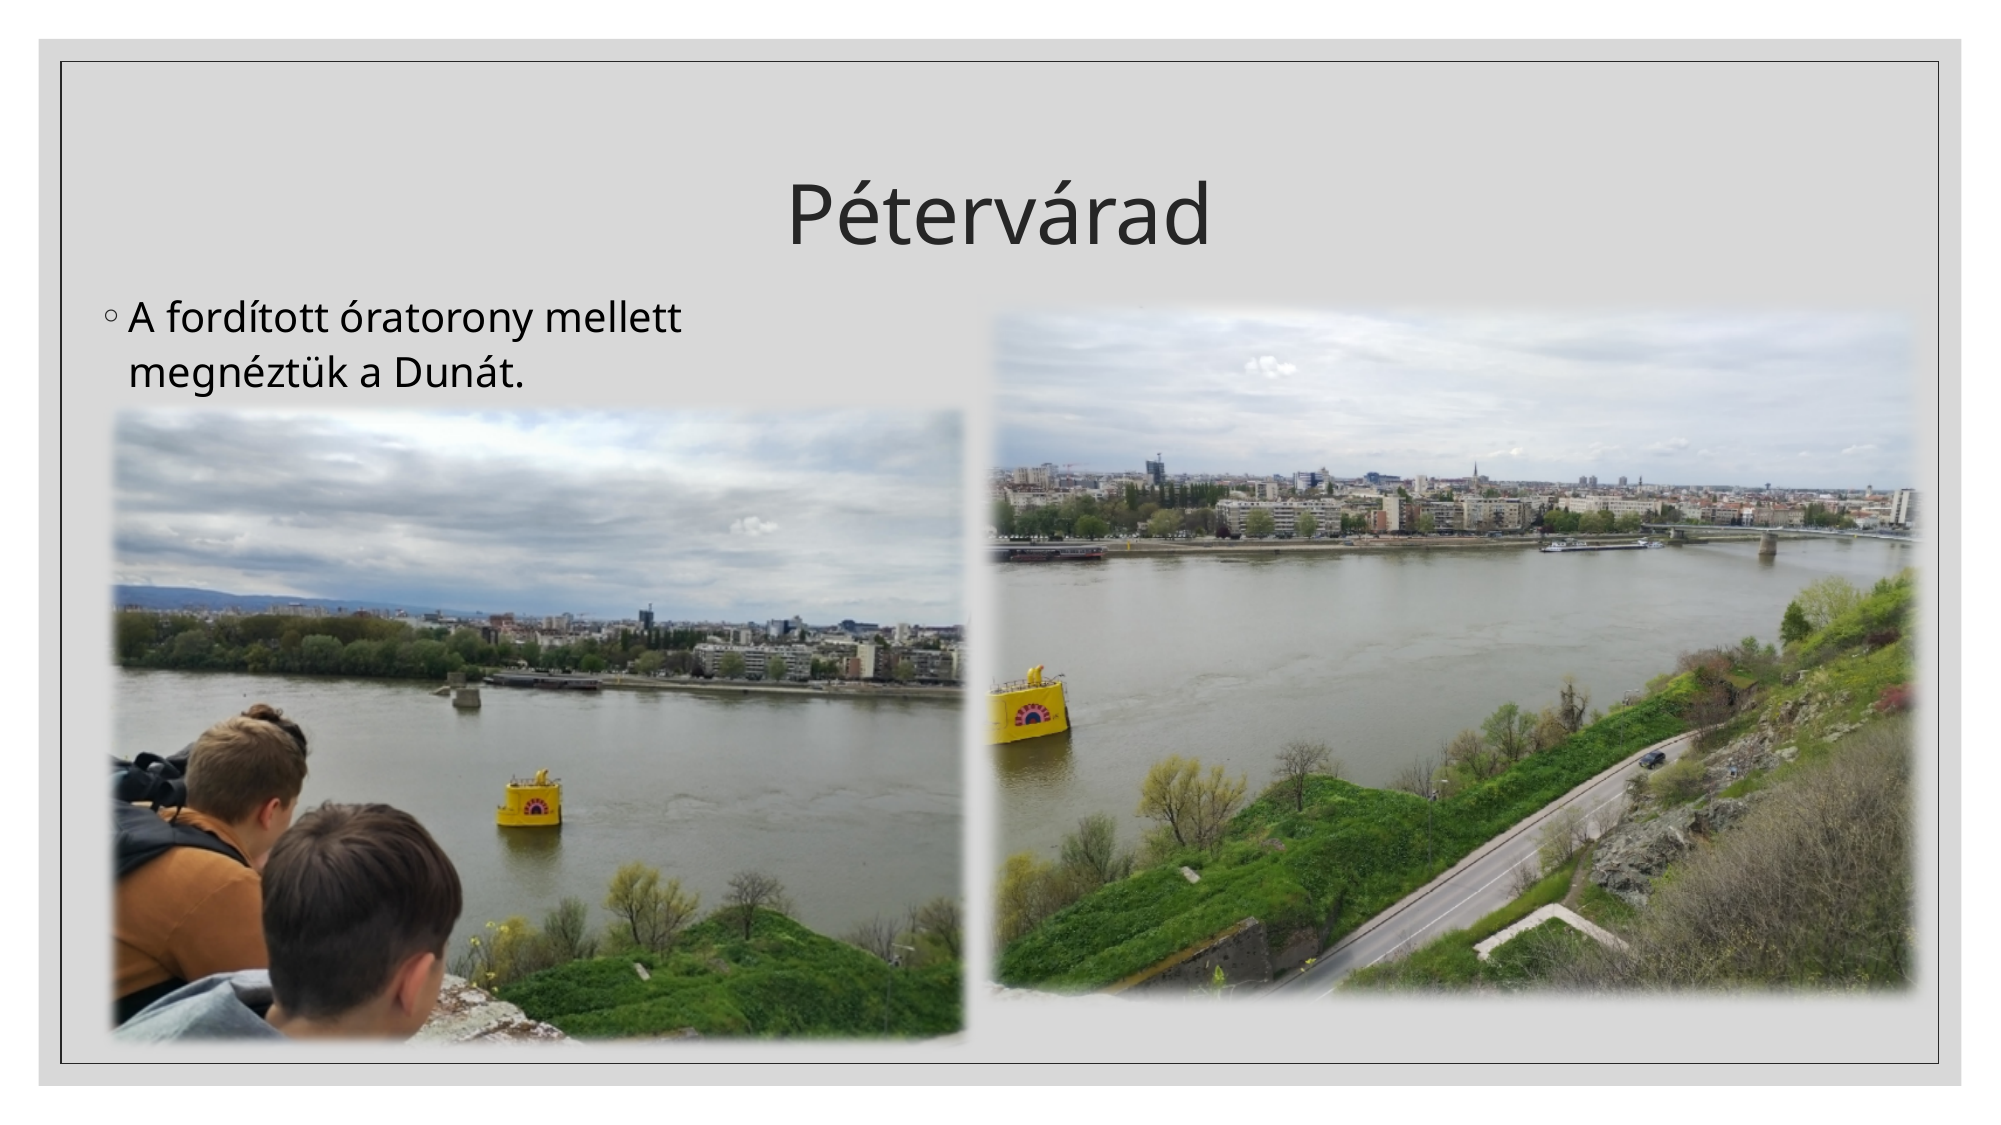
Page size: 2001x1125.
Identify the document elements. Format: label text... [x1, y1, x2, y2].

list A fordított óratorony mellett megnéztük a Dunát. [84, 277, 862, 910]
picture [100, 294, 1931, 1054]
title Pétervárad [174, 105, 1825, 331]
